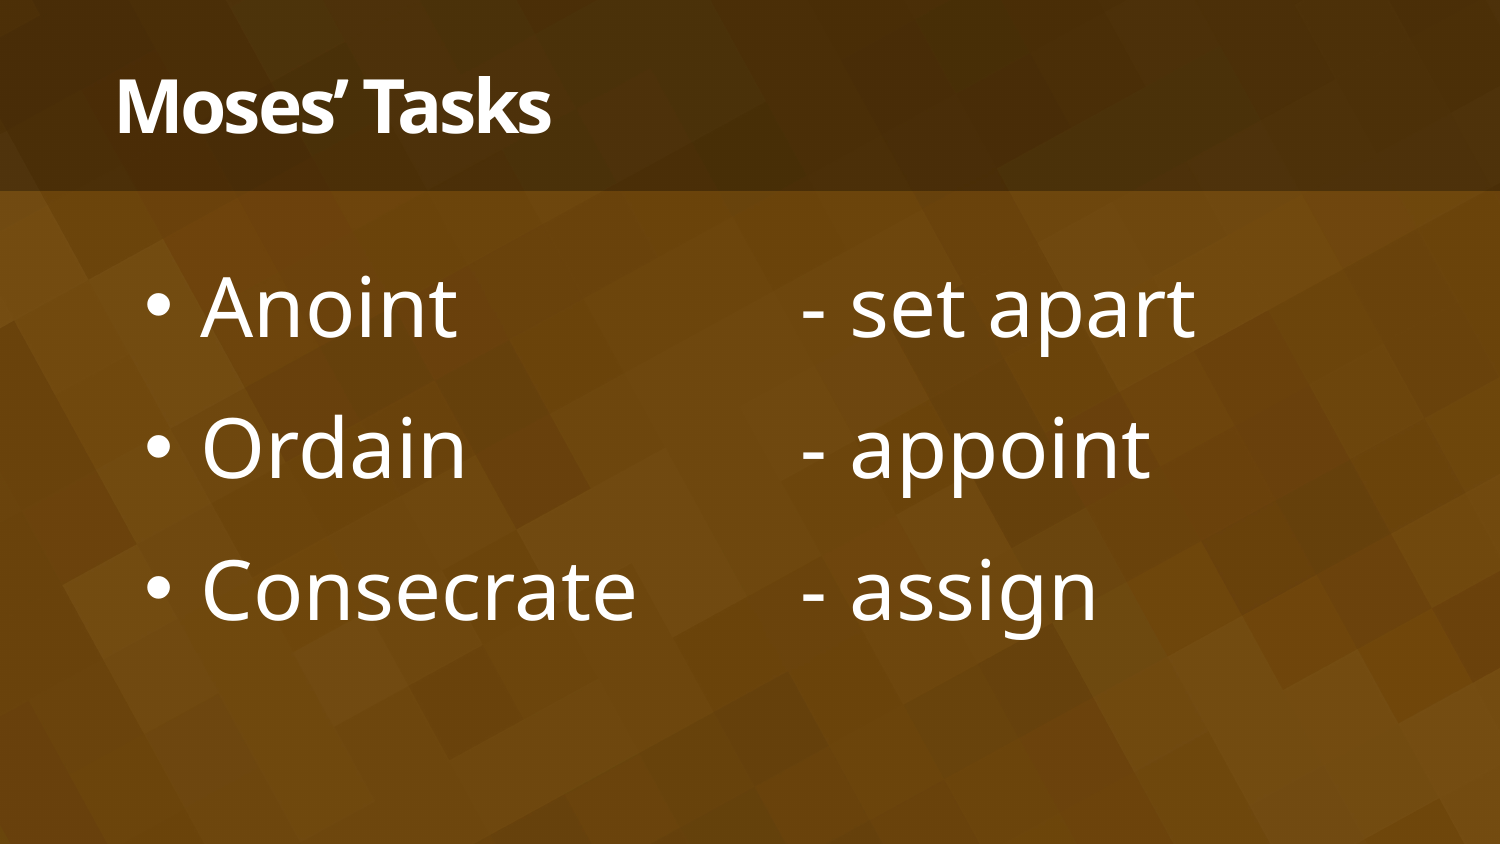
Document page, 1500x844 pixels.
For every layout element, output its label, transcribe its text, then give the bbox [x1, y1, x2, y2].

list Anoint - set apart Ordain - appoint Consecrate - assign [129, 246, 1428, 844]
title Moses’ Tasks [98, 33, 1397, 175]
picture [0, 0, 1500, 844]
